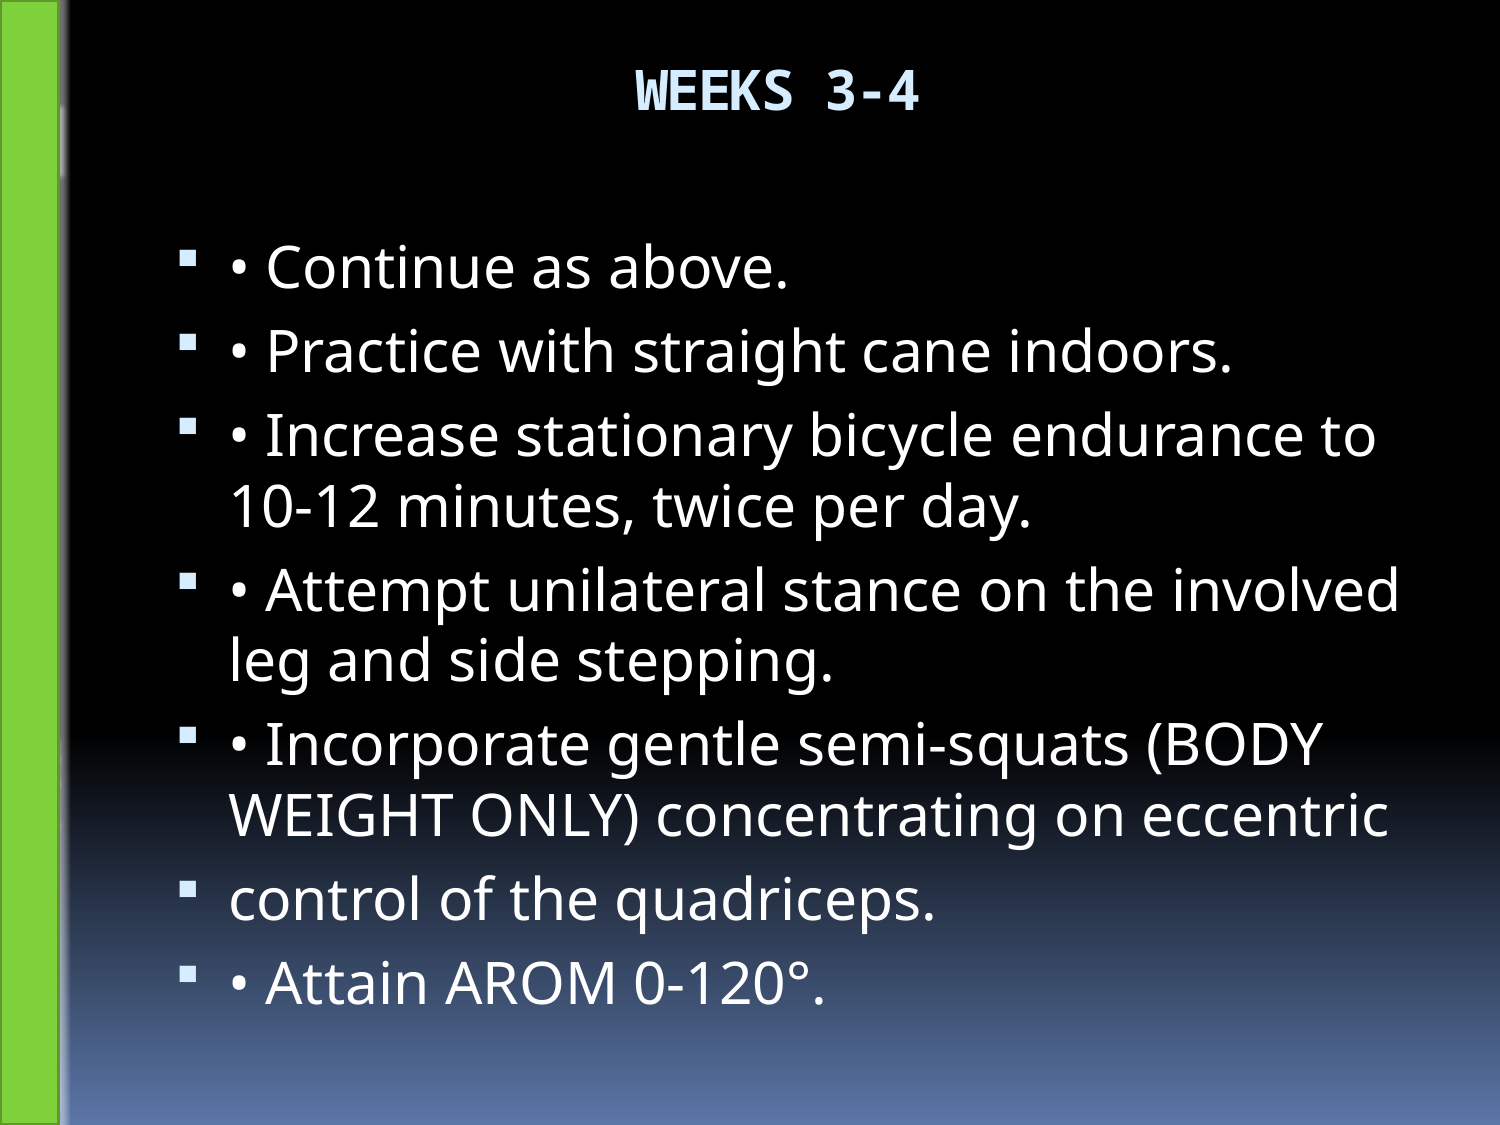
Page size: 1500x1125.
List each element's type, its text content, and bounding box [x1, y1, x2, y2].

title WEEKS 3-4 [140, 46, 1416, 197]
list • Continue as above. • Practice with straight cane indoors. • Increase stationary bicycle endurance to 10-12 minutes, twice per day. • Attempt unilateral stance on the involved leg and side stepping. • Incorporate gentle semi-squats (BODY WEIGHT ONLY) concentrating on eccentric control of the quadriceps. • Attain AROM 0-120°. [150, 222, 1425, 1079]
text_box [0, 0, 60, 1125]
